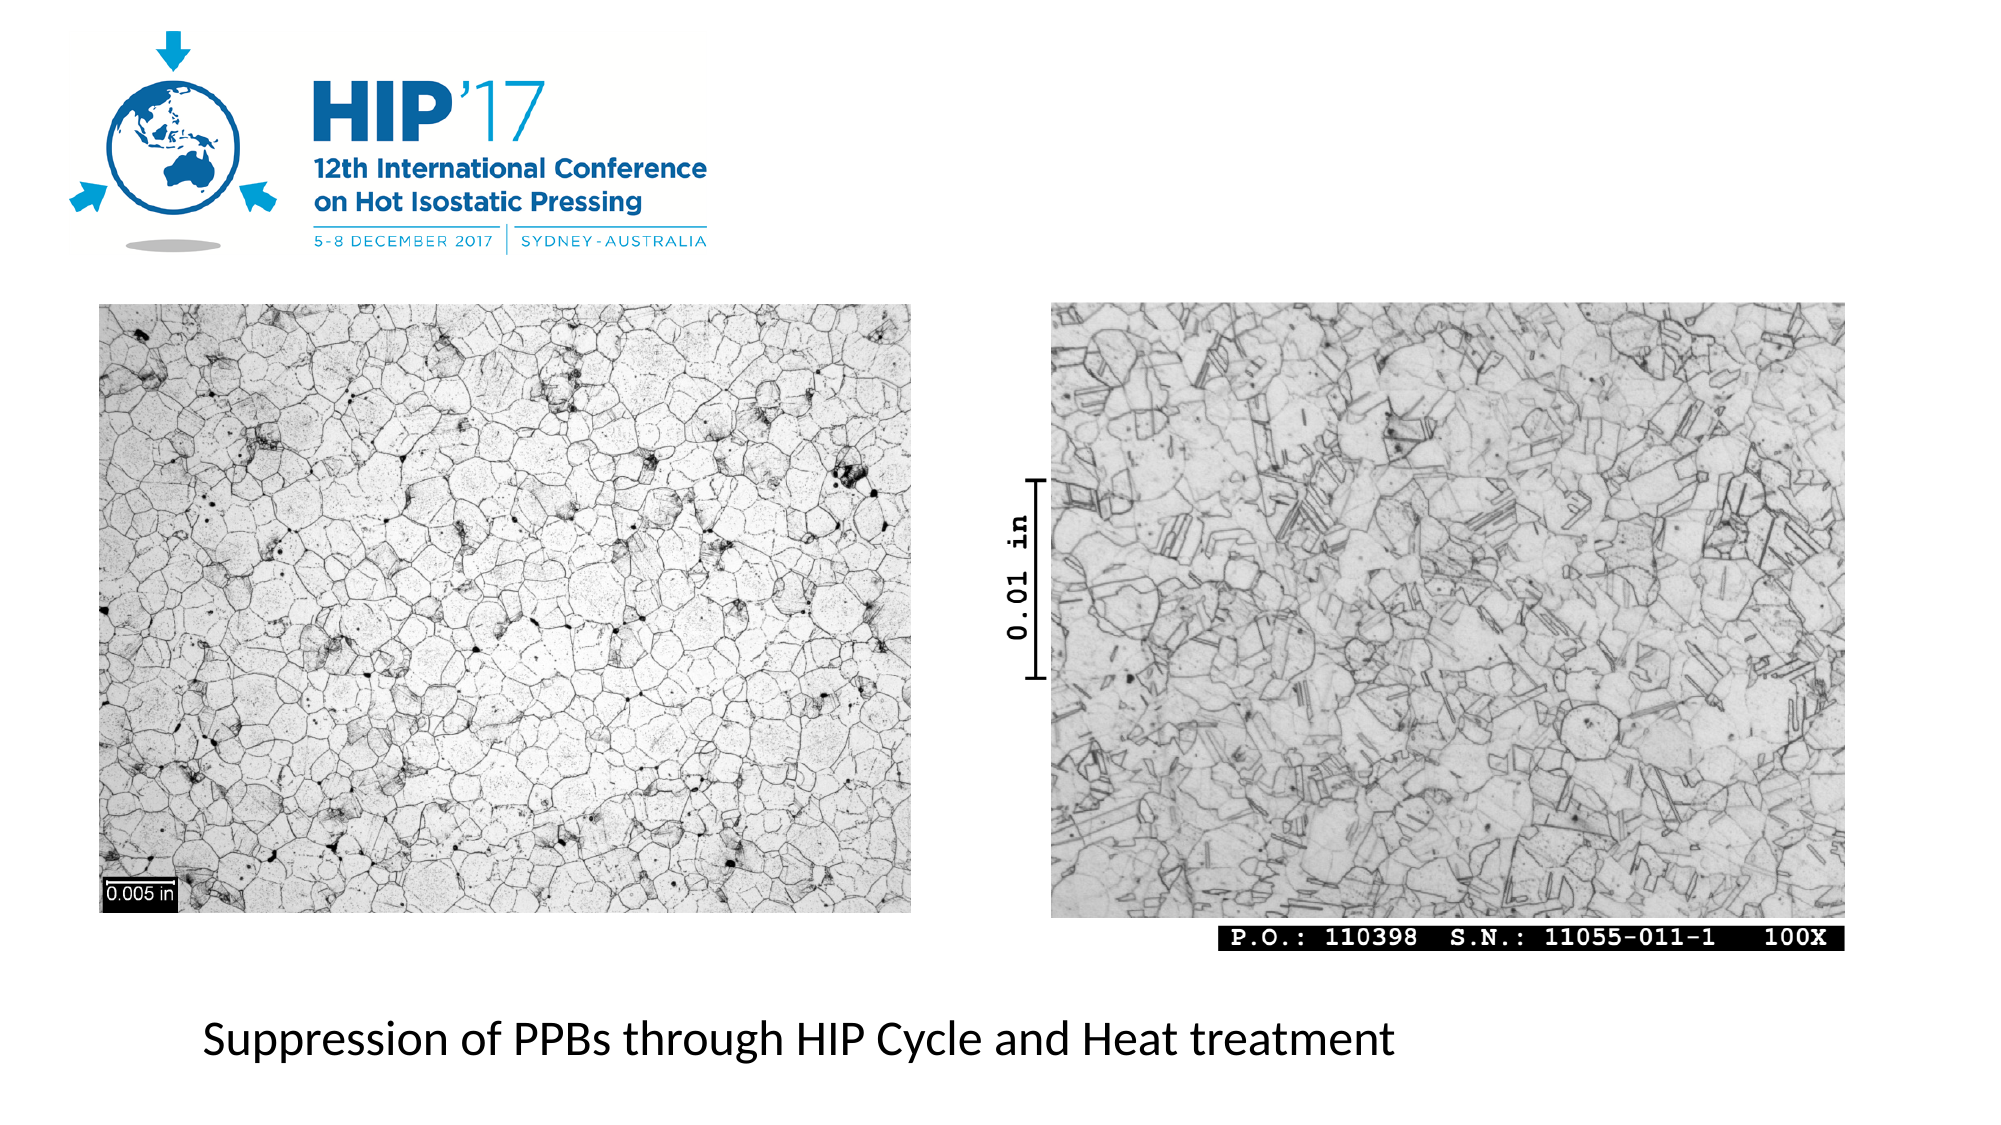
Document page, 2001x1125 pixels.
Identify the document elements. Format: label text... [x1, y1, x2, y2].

picture [99, 304, 911, 913]
picture [978, 281, 1880, 959]
picture [69, 31, 707, 255]
text_box Suppression of PPBs through HIP Cycle and Heat treatment [187, 997, 1529, 1073]
